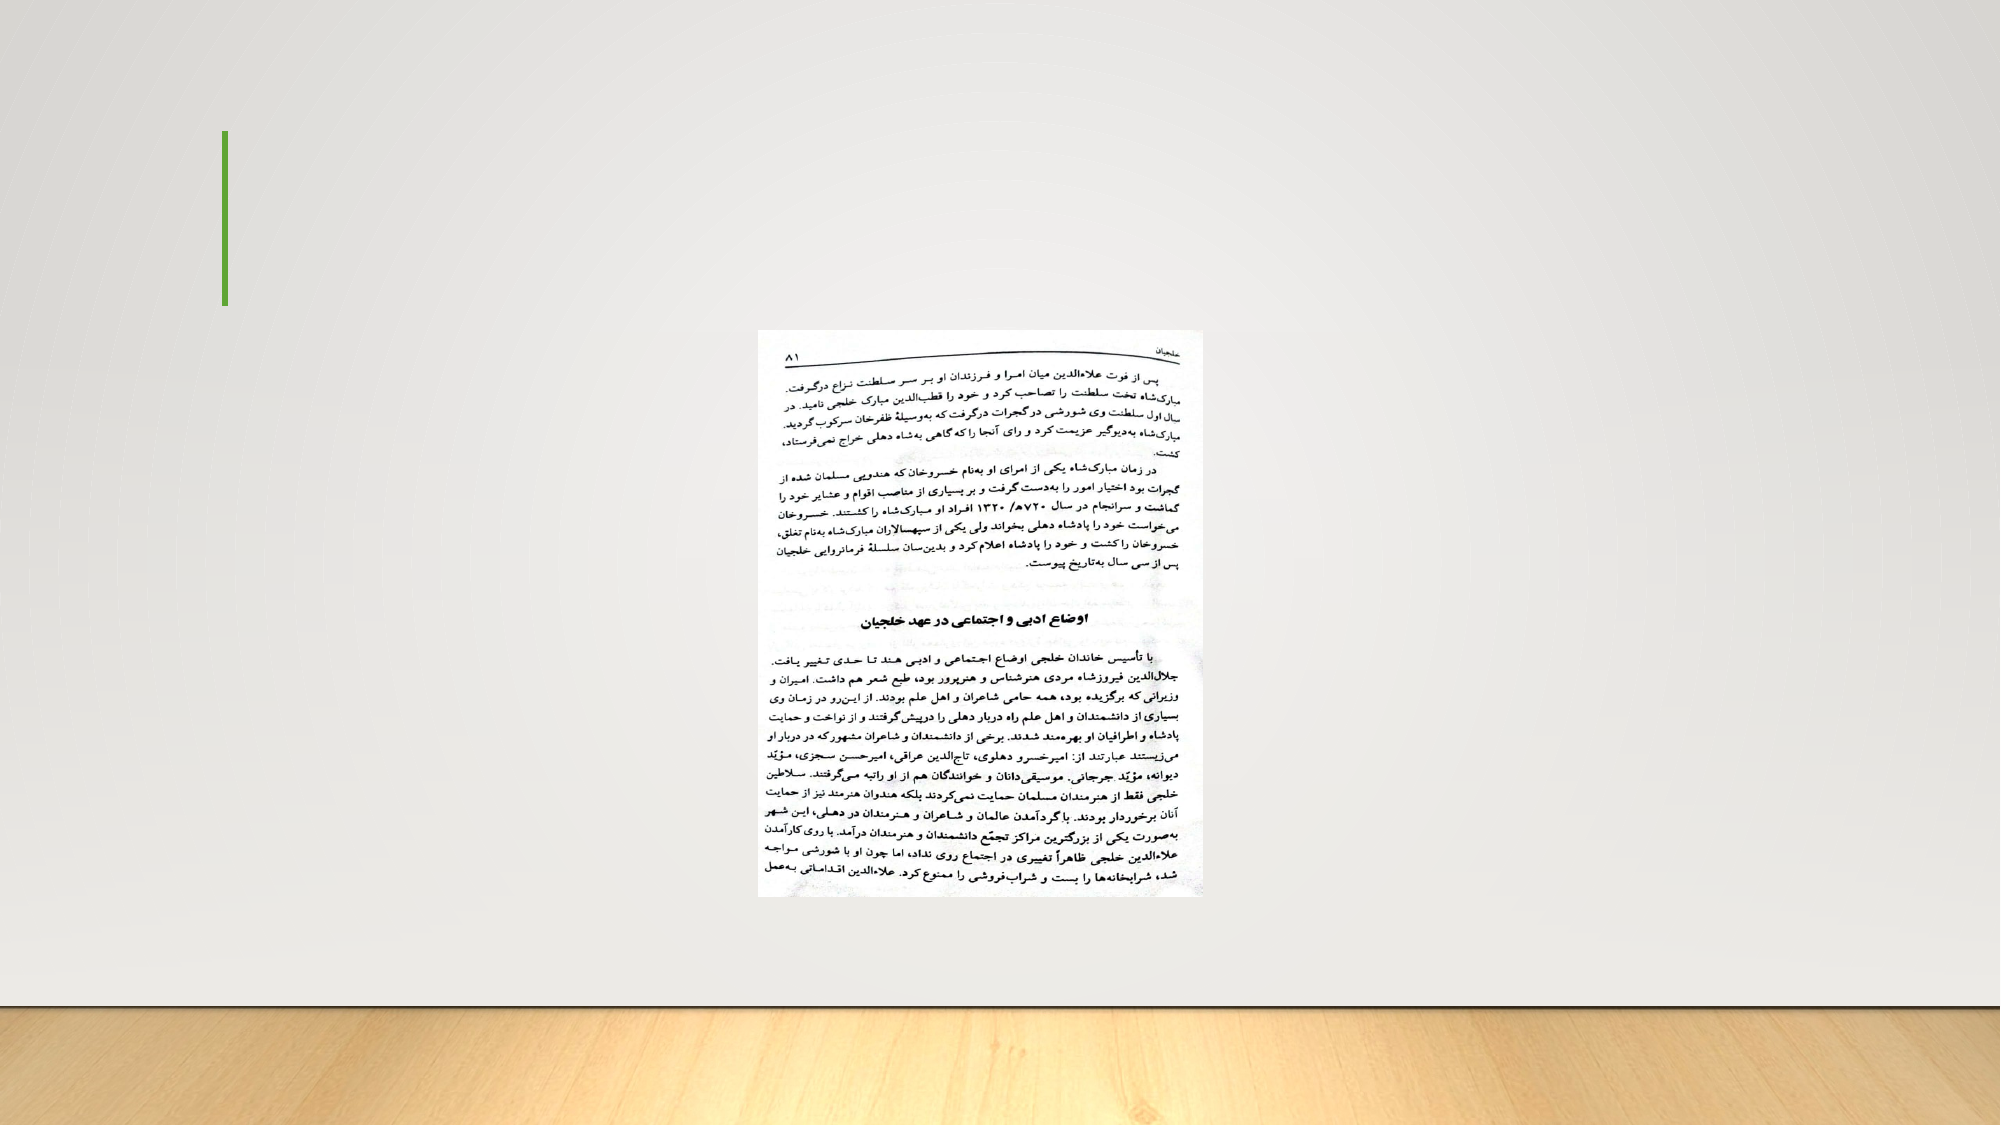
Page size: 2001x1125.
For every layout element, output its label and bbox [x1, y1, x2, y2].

list [758, 330, 1203, 897]
picture [0, 1006, 2000, 1125]
